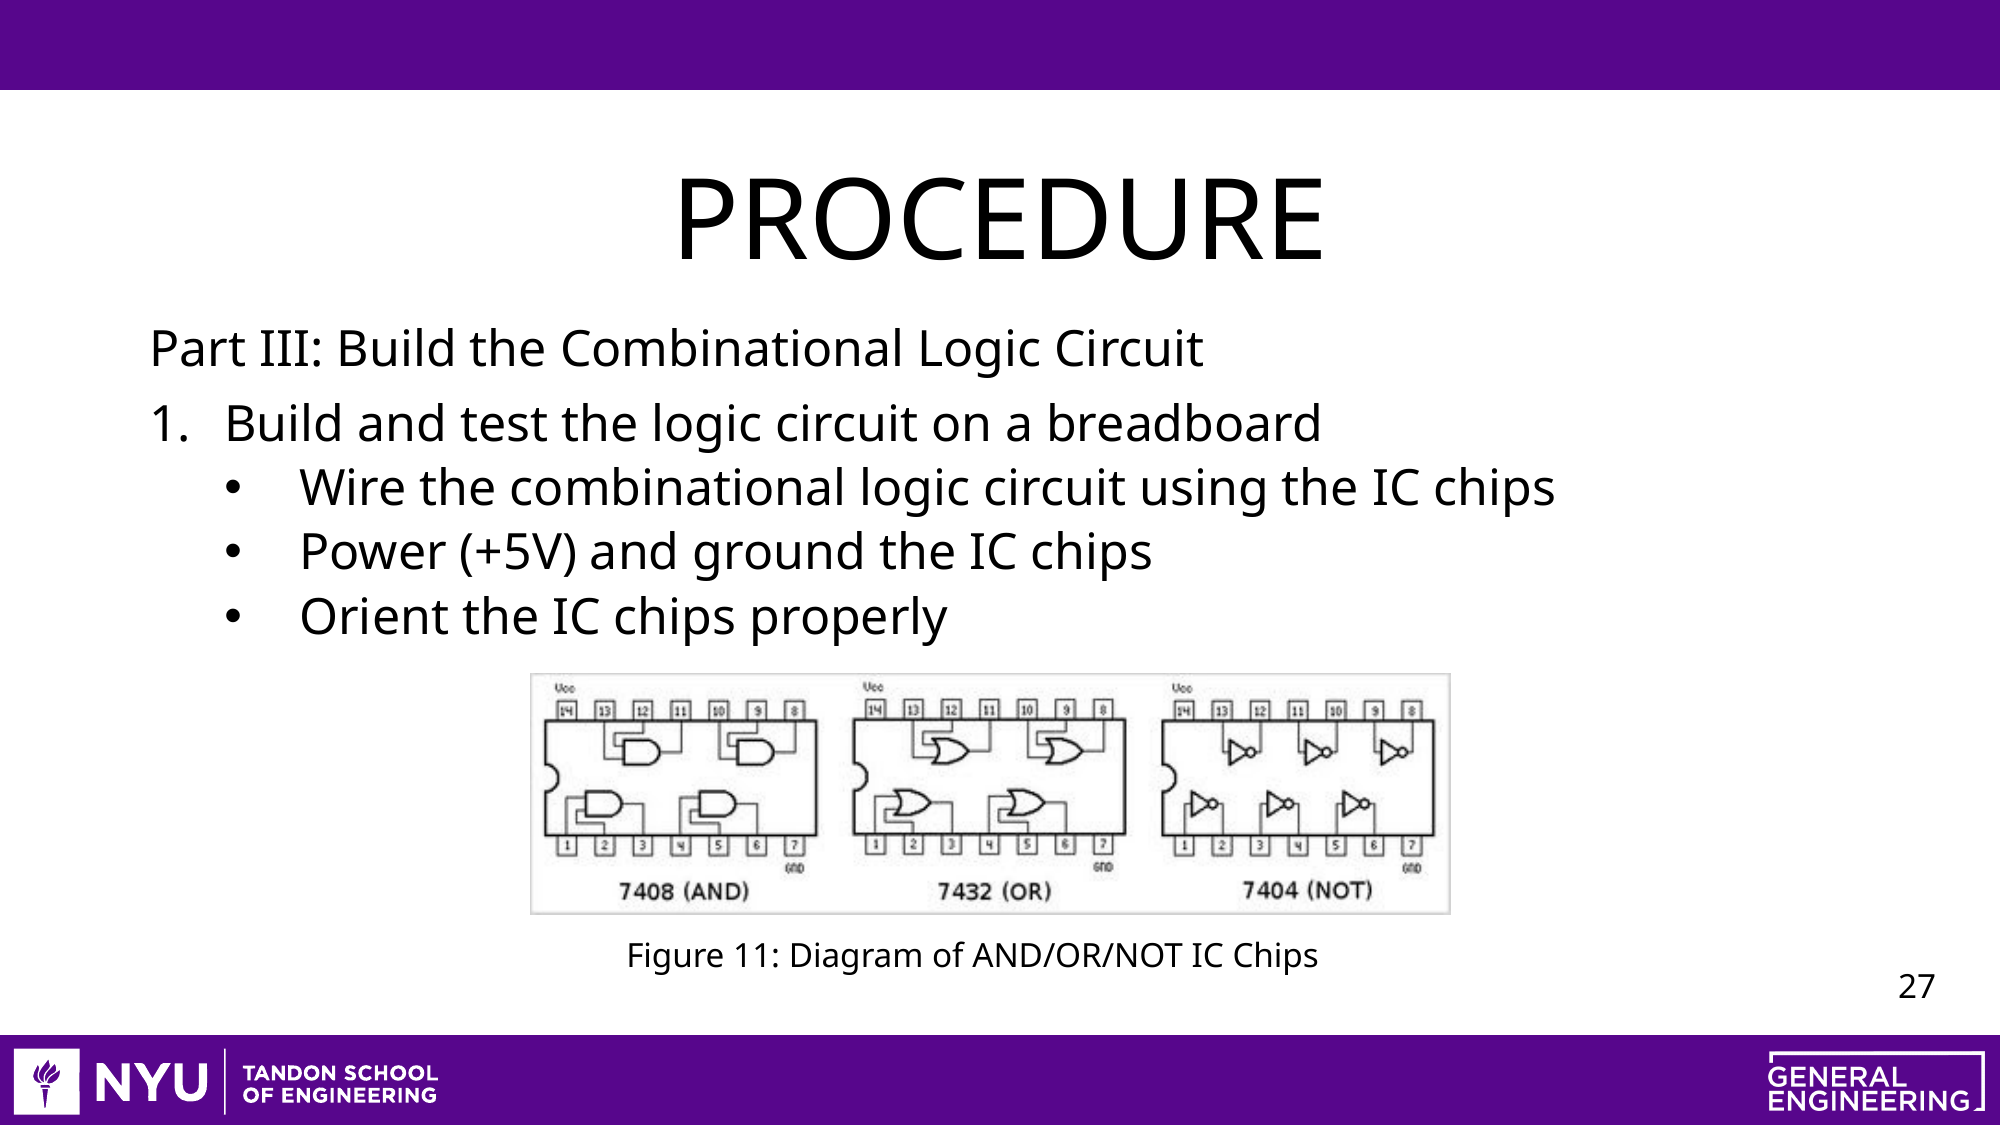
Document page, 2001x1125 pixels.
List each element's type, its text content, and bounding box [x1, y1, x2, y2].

picture [13, 1048, 438, 1115]
text_box [0, 0, 2000, 91]
picture [1768, 1051, 1985, 1111]
text_box 27 [1802, 958, 1951, 1013]
text_box Figure 11: Diagram of AND/OR/NOT IC Chips [364, 959, 1582, 982]
text_box Part III: Build the Combinational Logic Circuit Build and test the logic circuit on a breadboard Wire the combinational logic circuit using the IC chips Power (+5V) and ground the IC chips Orient the IC chips properly [134, 315, 1871, 959]
picture [530, 673, 1451, 915]
title PROCEDURE [92, 132, 1908, 292]
text_box [0, 1034, 2000, 1125]
